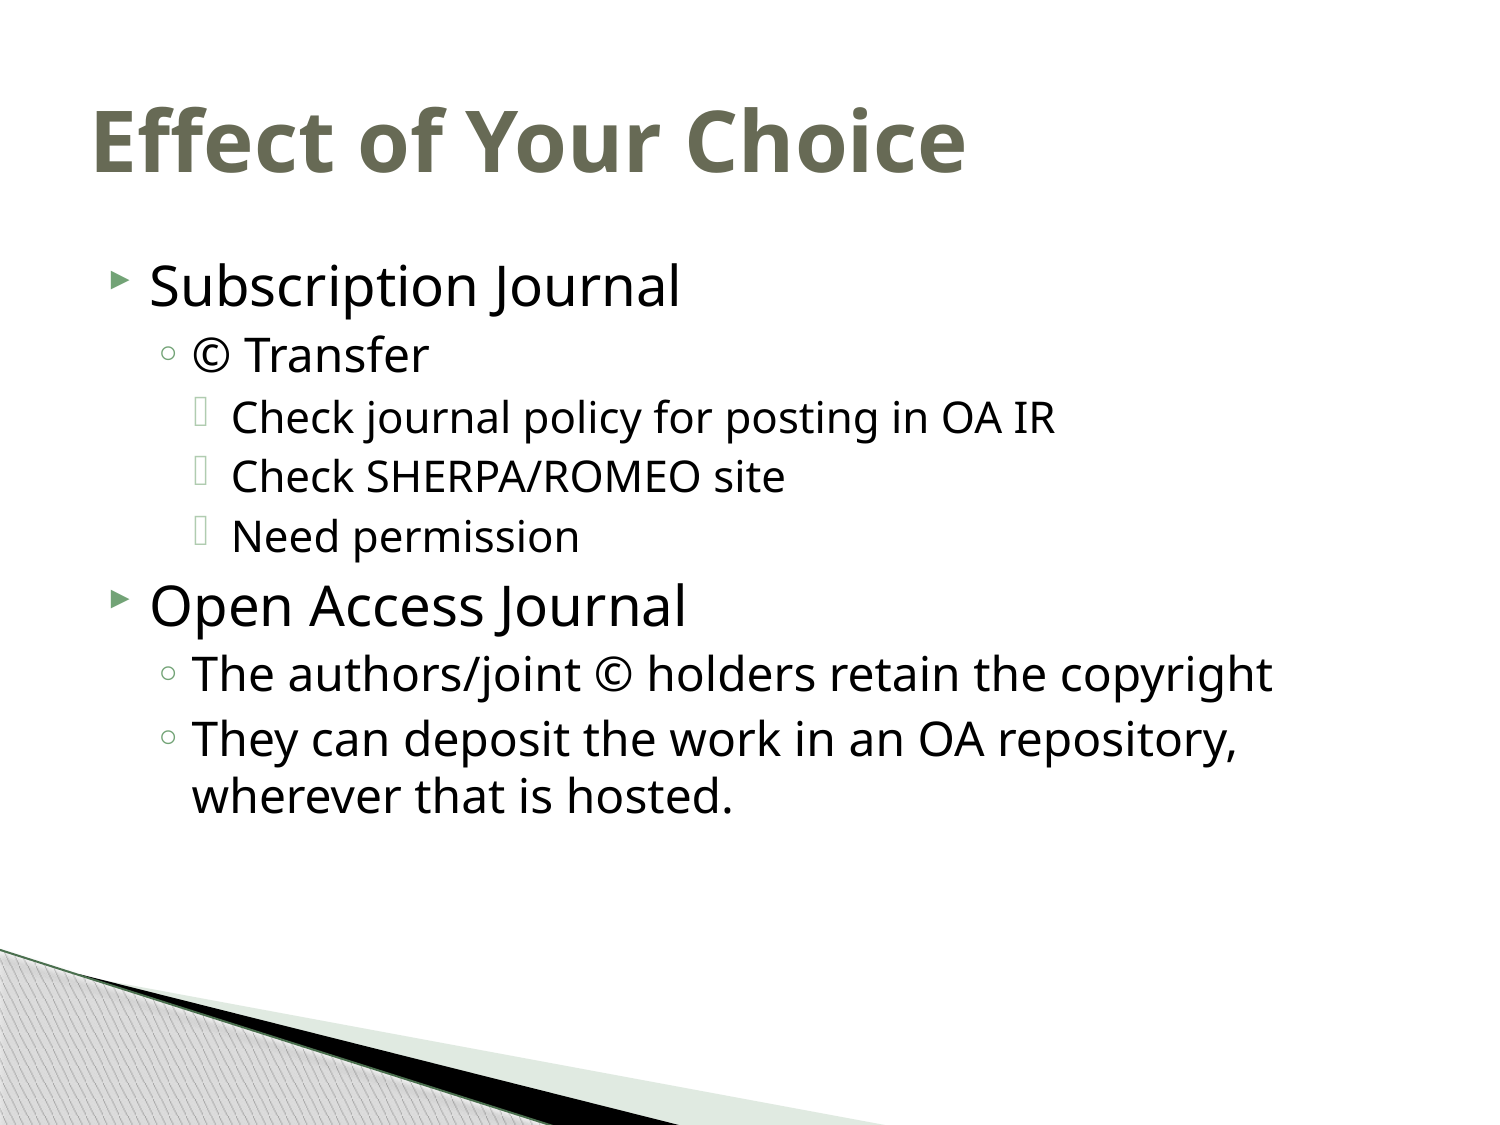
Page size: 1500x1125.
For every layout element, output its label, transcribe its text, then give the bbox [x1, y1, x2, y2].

list Subscription Journal © Transfer Check journal policy for posting in OA IR Check SHERPA/ROMEO site Need permission Open Access Journal The authors/joint © holders retain the copyright They can deposit the work in an OA repository, wherever that is hosted. [75, 243, 1425, 986]
title Effect of Your Choice [75, 45, 1425, 233]
